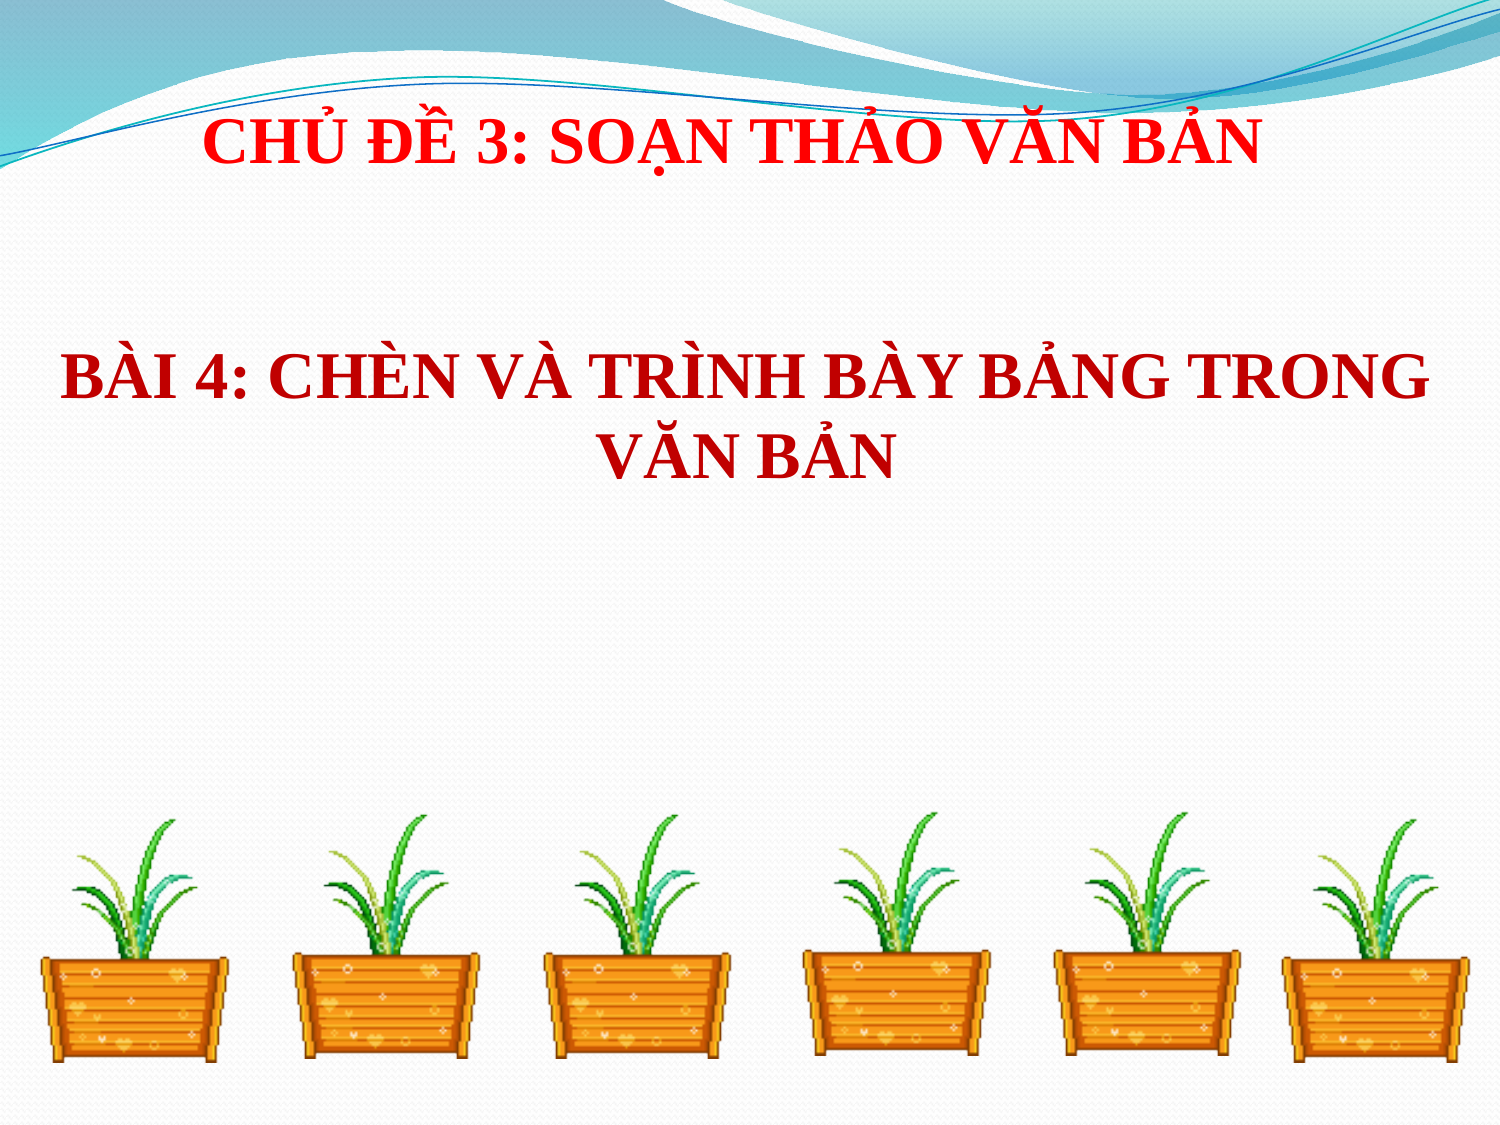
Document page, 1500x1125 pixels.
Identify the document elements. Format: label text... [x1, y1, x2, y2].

text_box CHỦ ĐỀ 3: SOẠN THẢO VĂN BẢN [186, 89, 1280, 185]
picture [275, 629, 498, 1059]
picture [527, 629, 749, 1059]
text_box BÀI 4: CHÈN VÀ TRÌNH BÀY BẢNG TRONG VĂN BẢN [0, 324, 1500, 500]
picture [1037, 627, 1259, 1057]
picture [786, 627, 1009, 1057]
picture [24, 634, 247, 1063]
picture [1265, 634, 1488, 1063]
